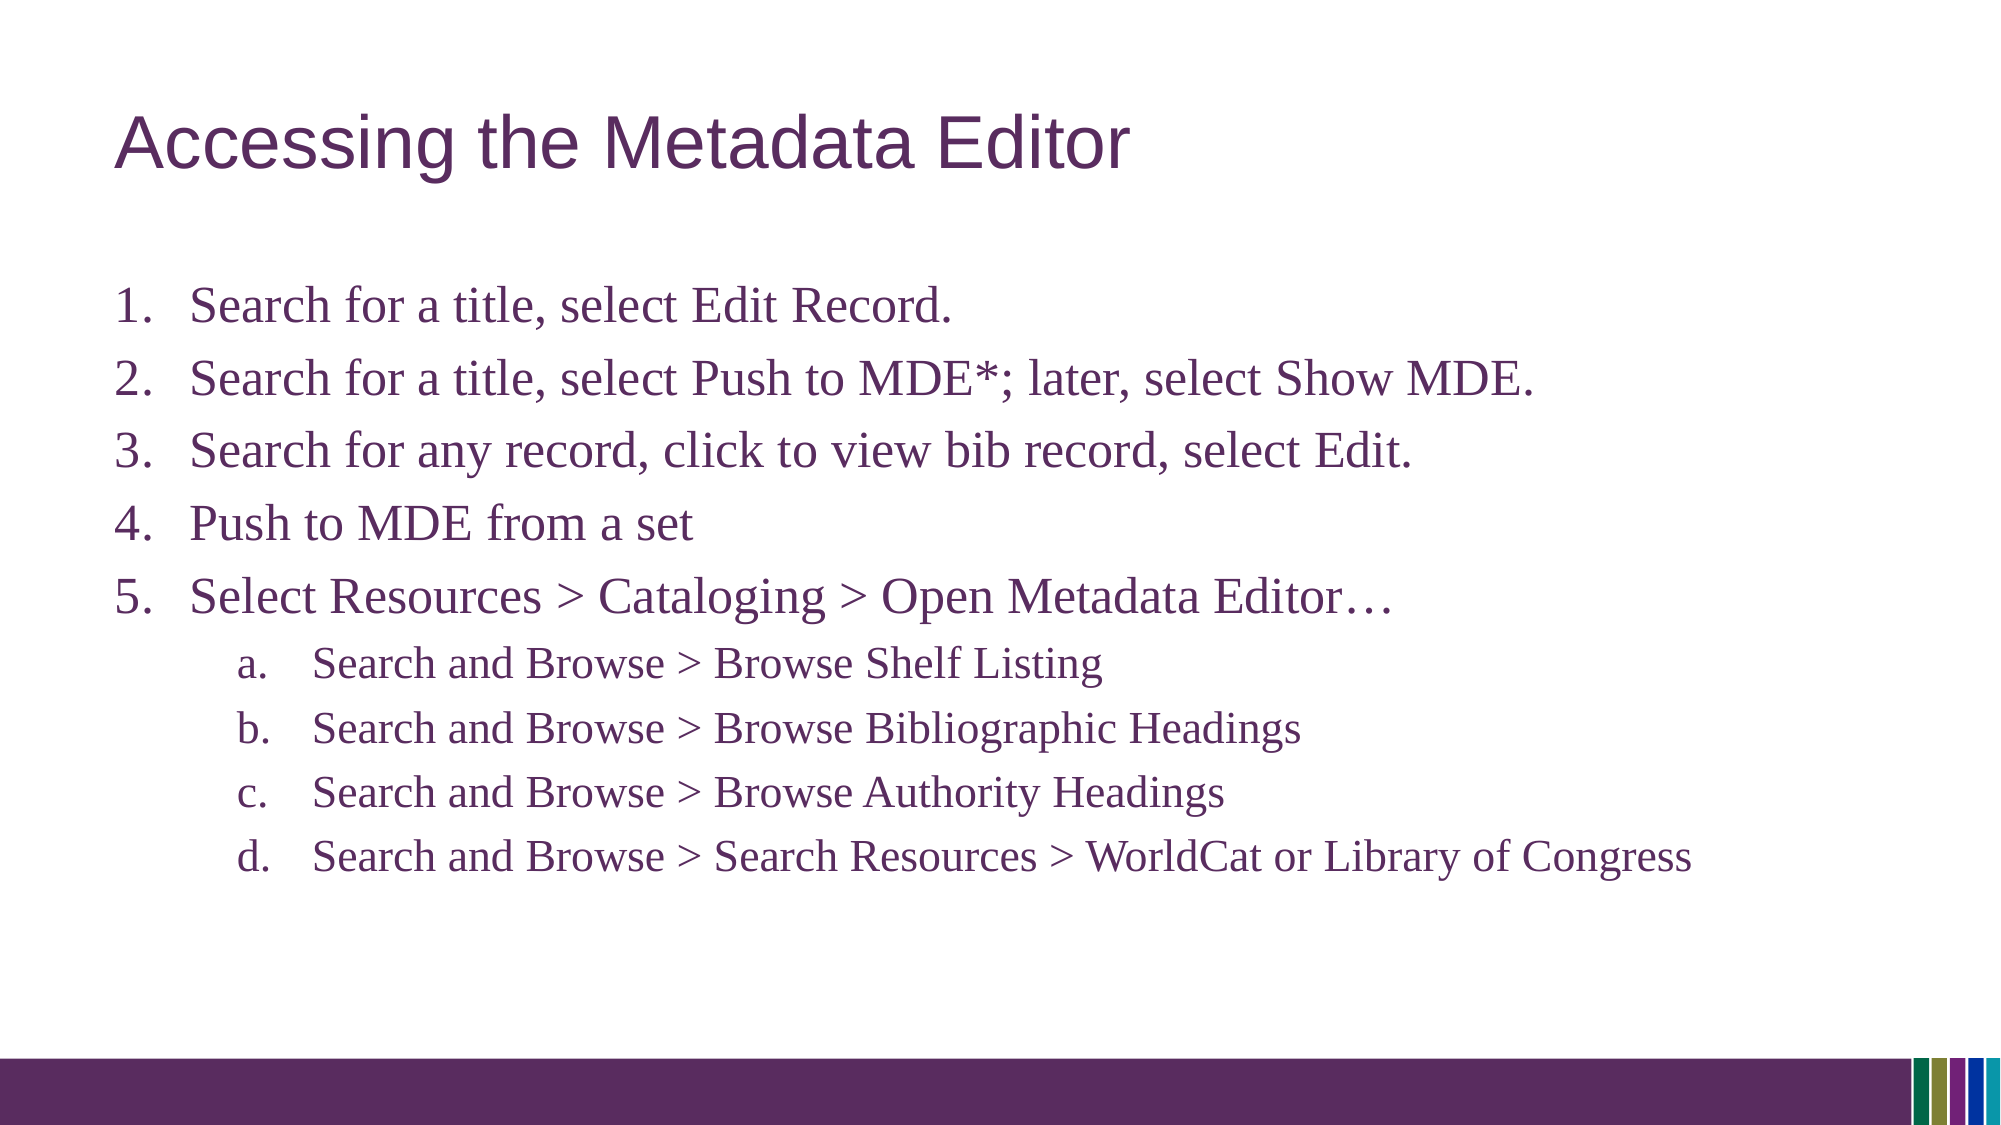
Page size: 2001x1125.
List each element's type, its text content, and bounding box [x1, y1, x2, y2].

title Accessing the Metadata Editor [99, 45, 1900, 233]
list Search for a title, select Edit Record. Search for a title, select Push to MDE*; later, select Show MDE. Search for any record, click to view bib record, select Edit. Push to MDE from a set Select Resources > Cataloging > Open Metadata Editor… Search and Browse > Browse Shelf Listing Search and Browse > Browse Bibliographic Headings Search and Browse > Browse Authority Headings Search and Browse > Search Resources > WorldCat or Library of Congress [99, 262, 1900, 1005]
